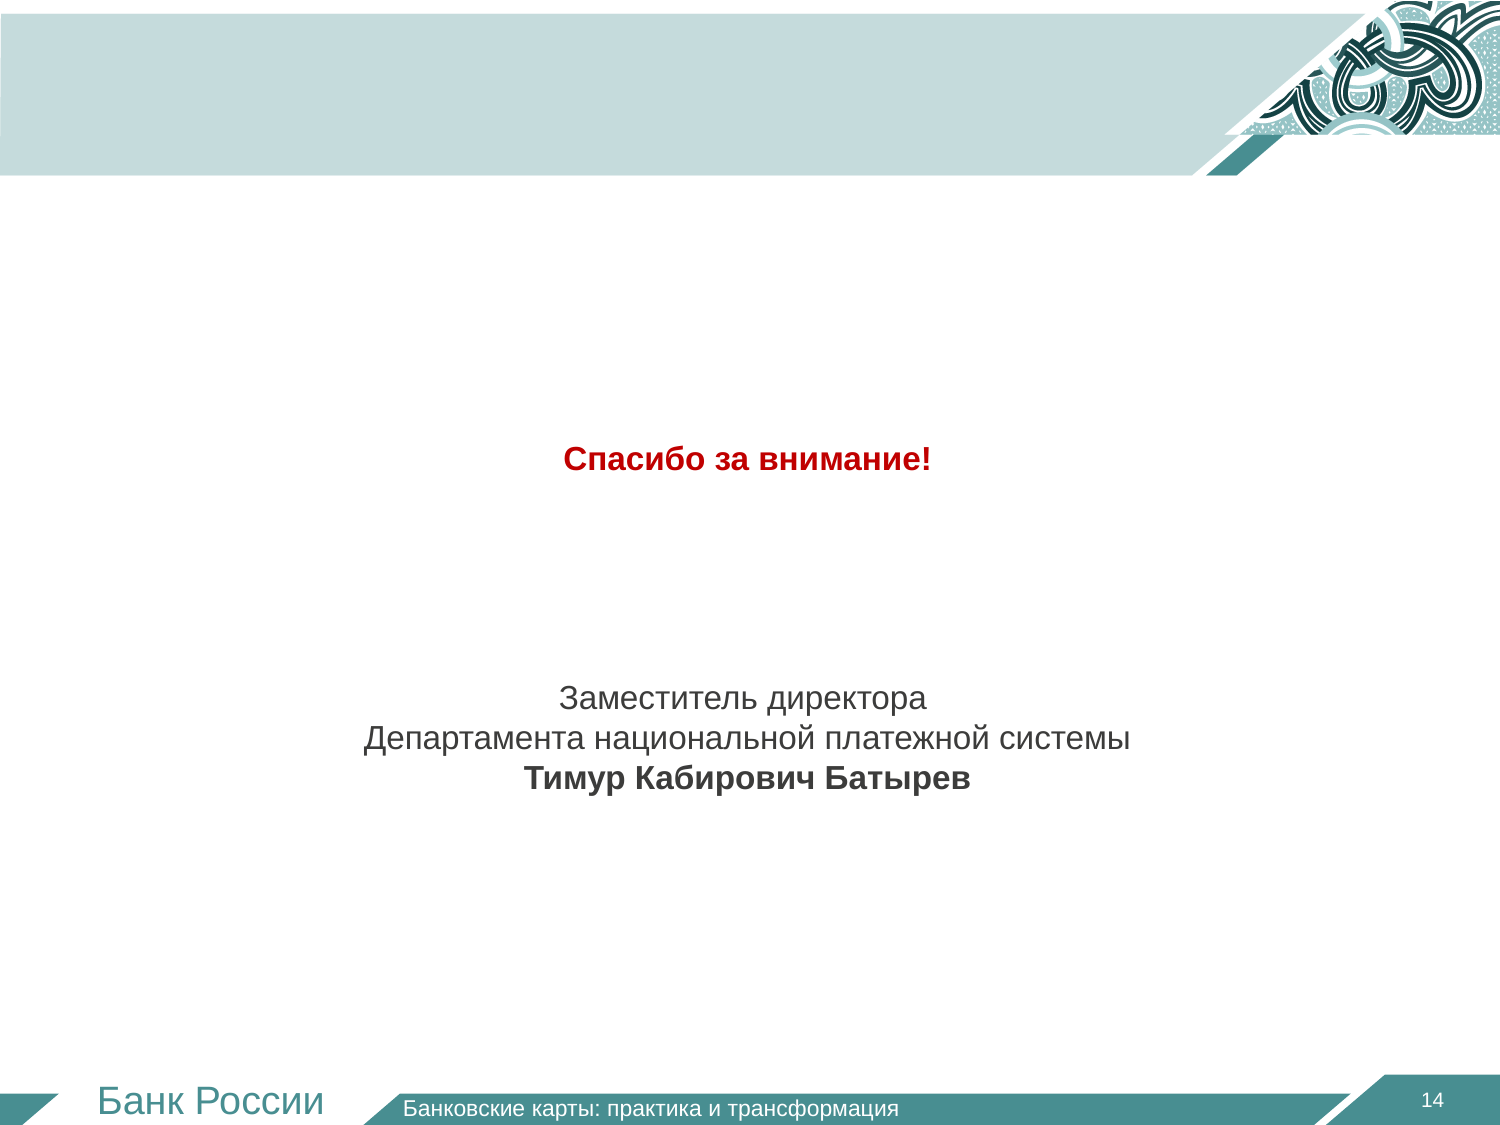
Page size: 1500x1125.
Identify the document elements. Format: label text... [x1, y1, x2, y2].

picture [0, 1, 1500, 238]
text_box Банковские карты: практика и трансформация [402, 1093, 1306, 1125]
text_box Спасибо за внимание! Заместитель директора Департамента национальной платежной системы Тимур Кабирович Батырев [58, 429, 1437, 804]
slide_number 14 [1359, 1069, 1444, 1125]
